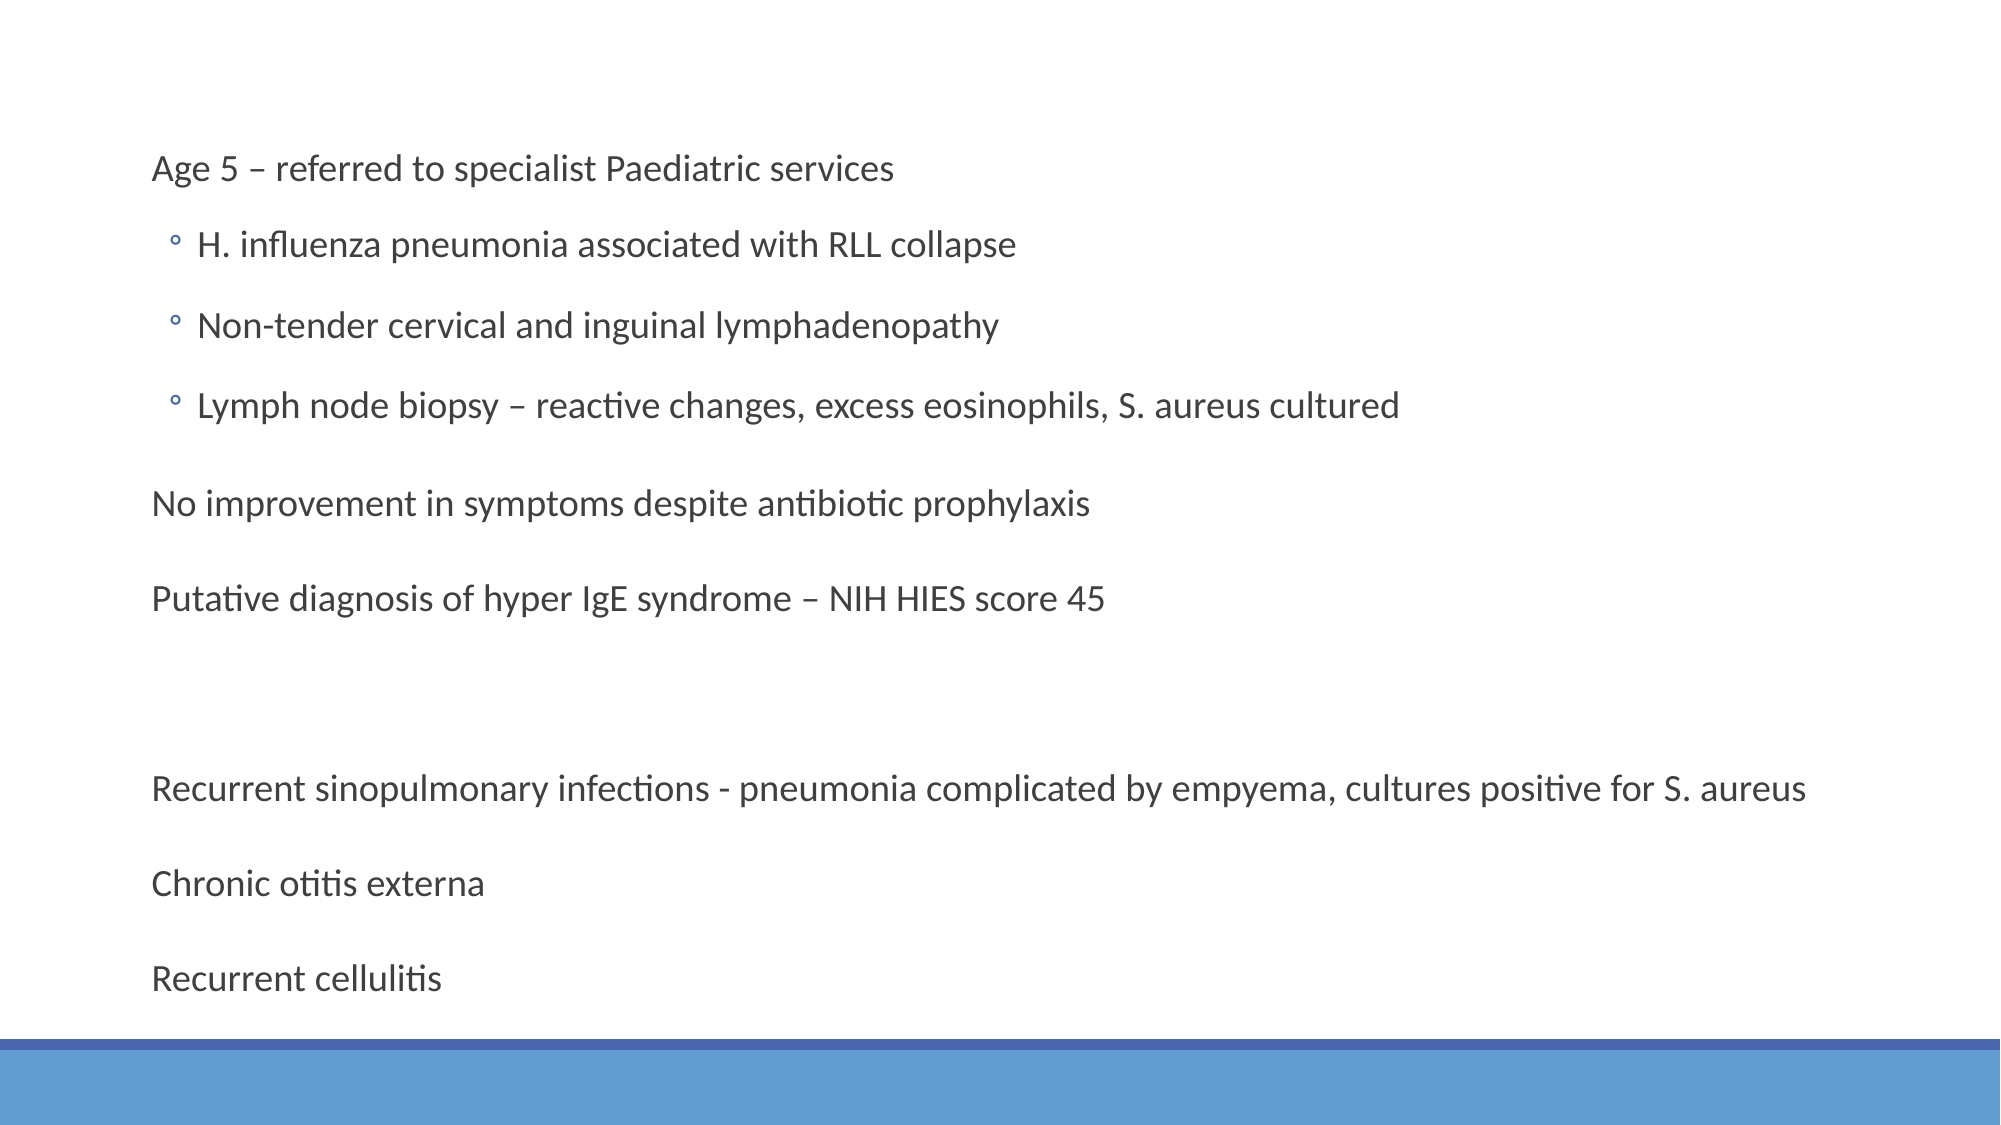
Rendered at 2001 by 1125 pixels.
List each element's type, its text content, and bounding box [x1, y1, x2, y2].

list Age 5 – referred to specialist Paediatric services H. influenza pneumonia associated with RLL collapse Non-tender cervical and inguinal lymphadenopathy Lymph node biopsy – reactive changes, excess eosinophils, S. aureus cultured No improvement in symptoms despite antibiotic prophylaxis Putative diagnosis of hyper IgE syndrome – NIH HIES score 45 Recurrent sinopulmonary infections - pneumonia complicated by empyema, cultures positive for S. aureus Chronic otitis externa Recurrent cellulitis [137, 112, 1863, 1014]
